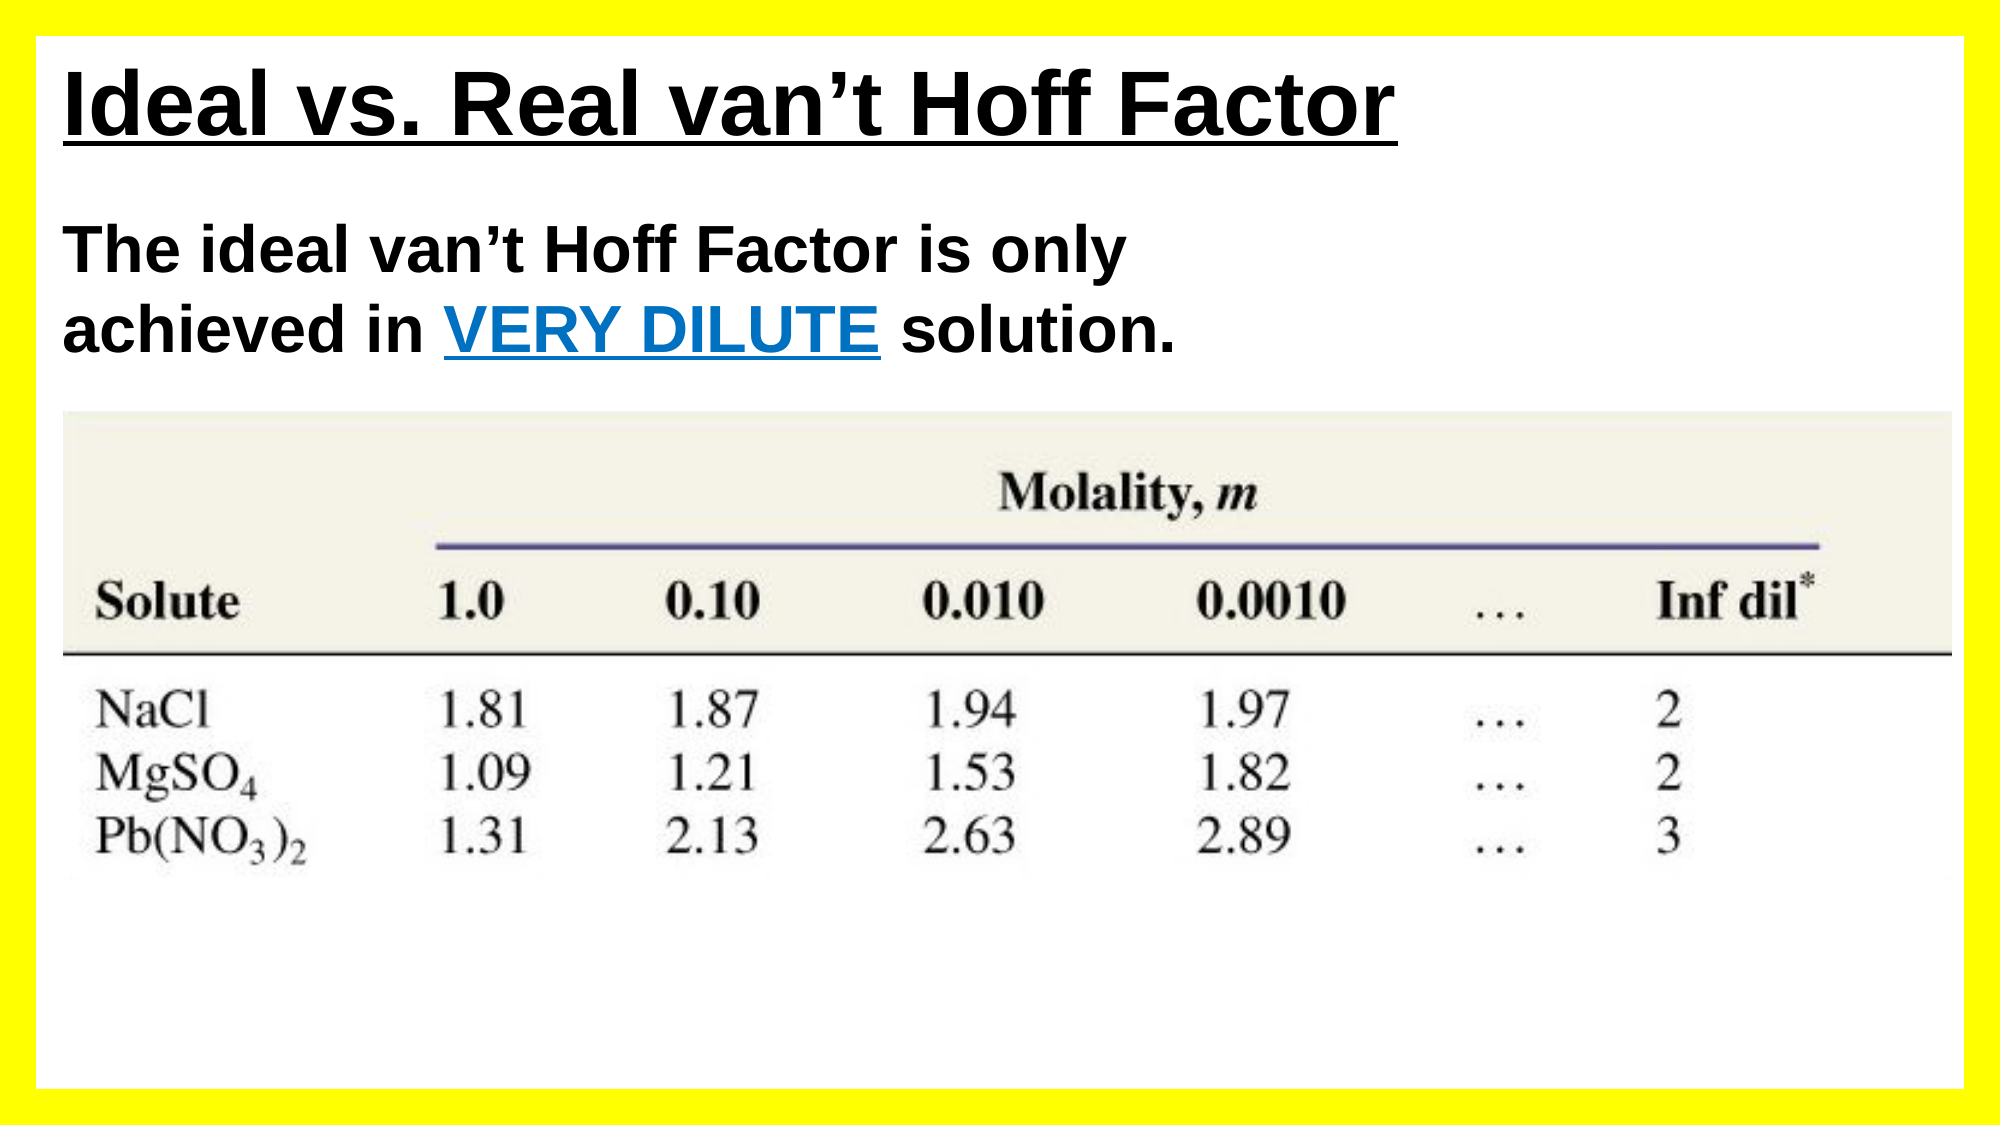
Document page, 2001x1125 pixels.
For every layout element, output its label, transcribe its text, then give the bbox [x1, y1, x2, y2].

text_box Ideal vs. Real van’t Hoff Factor [48, 35, 1902, 163]
text_box [0, 0, 2000, 1125]
picture [63, 410, 1952, 880]
text_box The ideal van’t Hoff Factor is only achieved in VERY DILUTE solution. [48, 198, 1389, 374]
